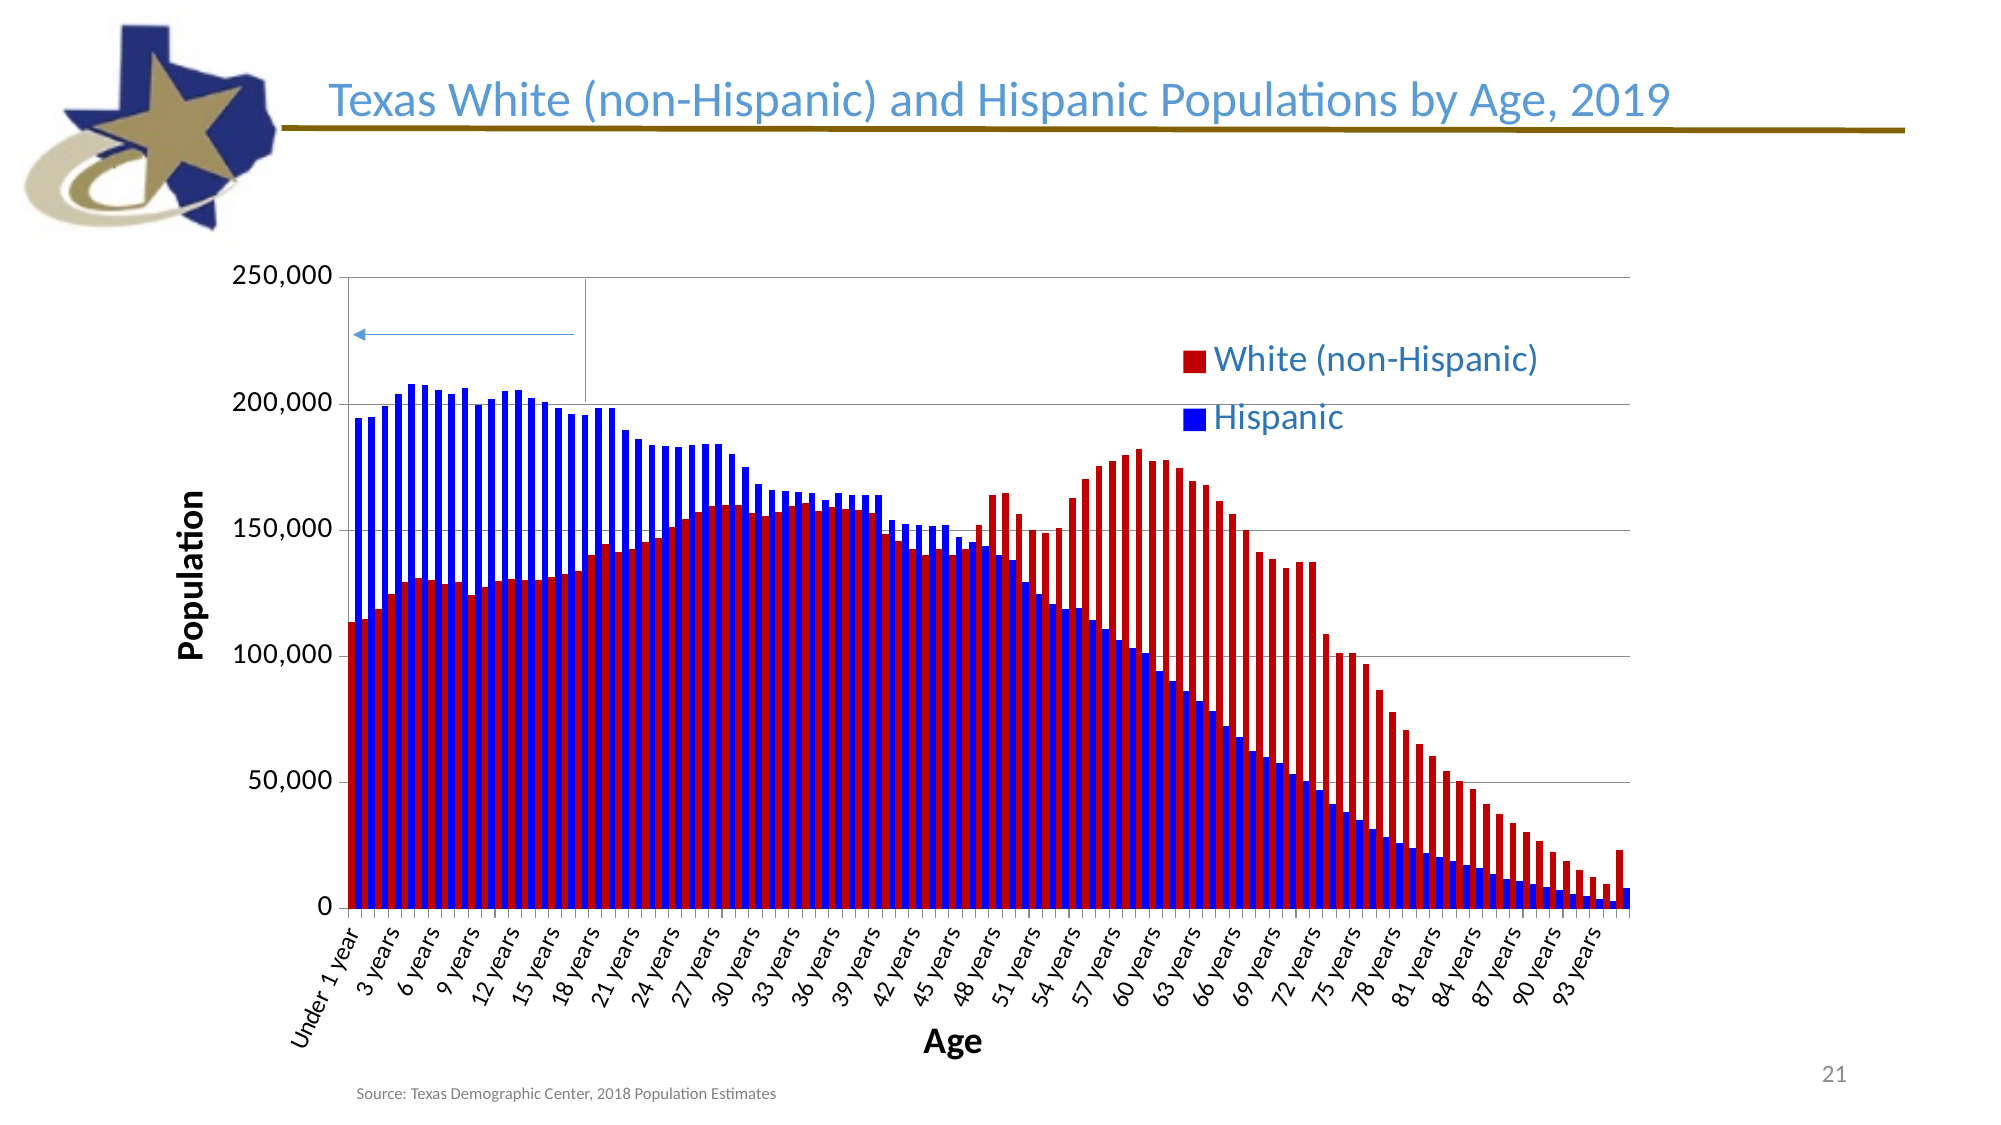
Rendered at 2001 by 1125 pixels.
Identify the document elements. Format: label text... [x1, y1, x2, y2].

picture [20, 0, 282, 261]
title Texas White (non-Hispanic) and Hispanic Populations by Age, 2019 [204, 0, 1795, 202]
chart [149, 242, 1638, 1125]
slide_number 21 [1638, 1042, 1863, 1103]
